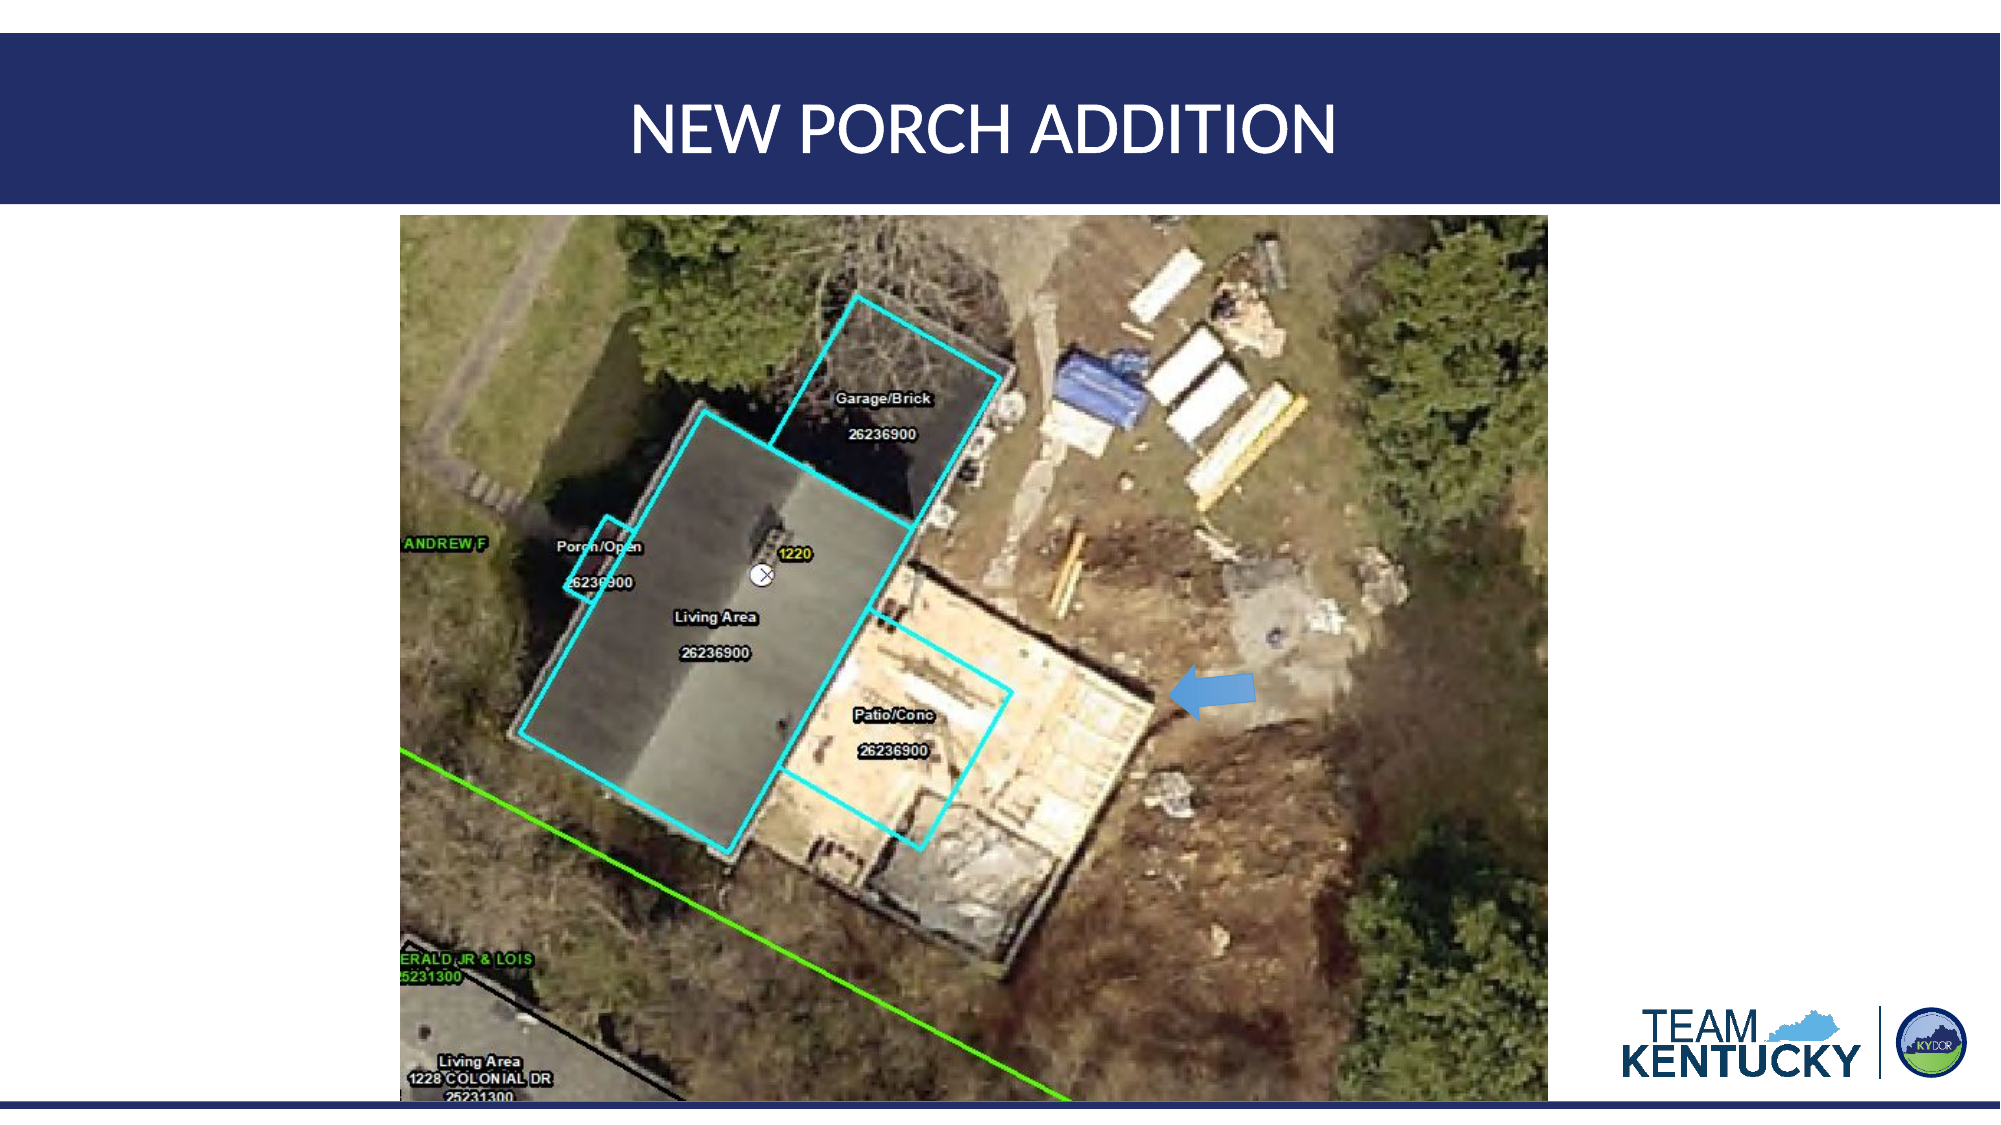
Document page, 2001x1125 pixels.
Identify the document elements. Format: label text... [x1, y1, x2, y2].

picture [400, 215, 1548, 1101]
text_box [0, 32, 2000, 205]
text_box NEW PORCH ADDITION [400, 70, 1568, 176]
text_box [0, 1100, 2000, 1110]
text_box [1623, 1003, 1966, 1079]
